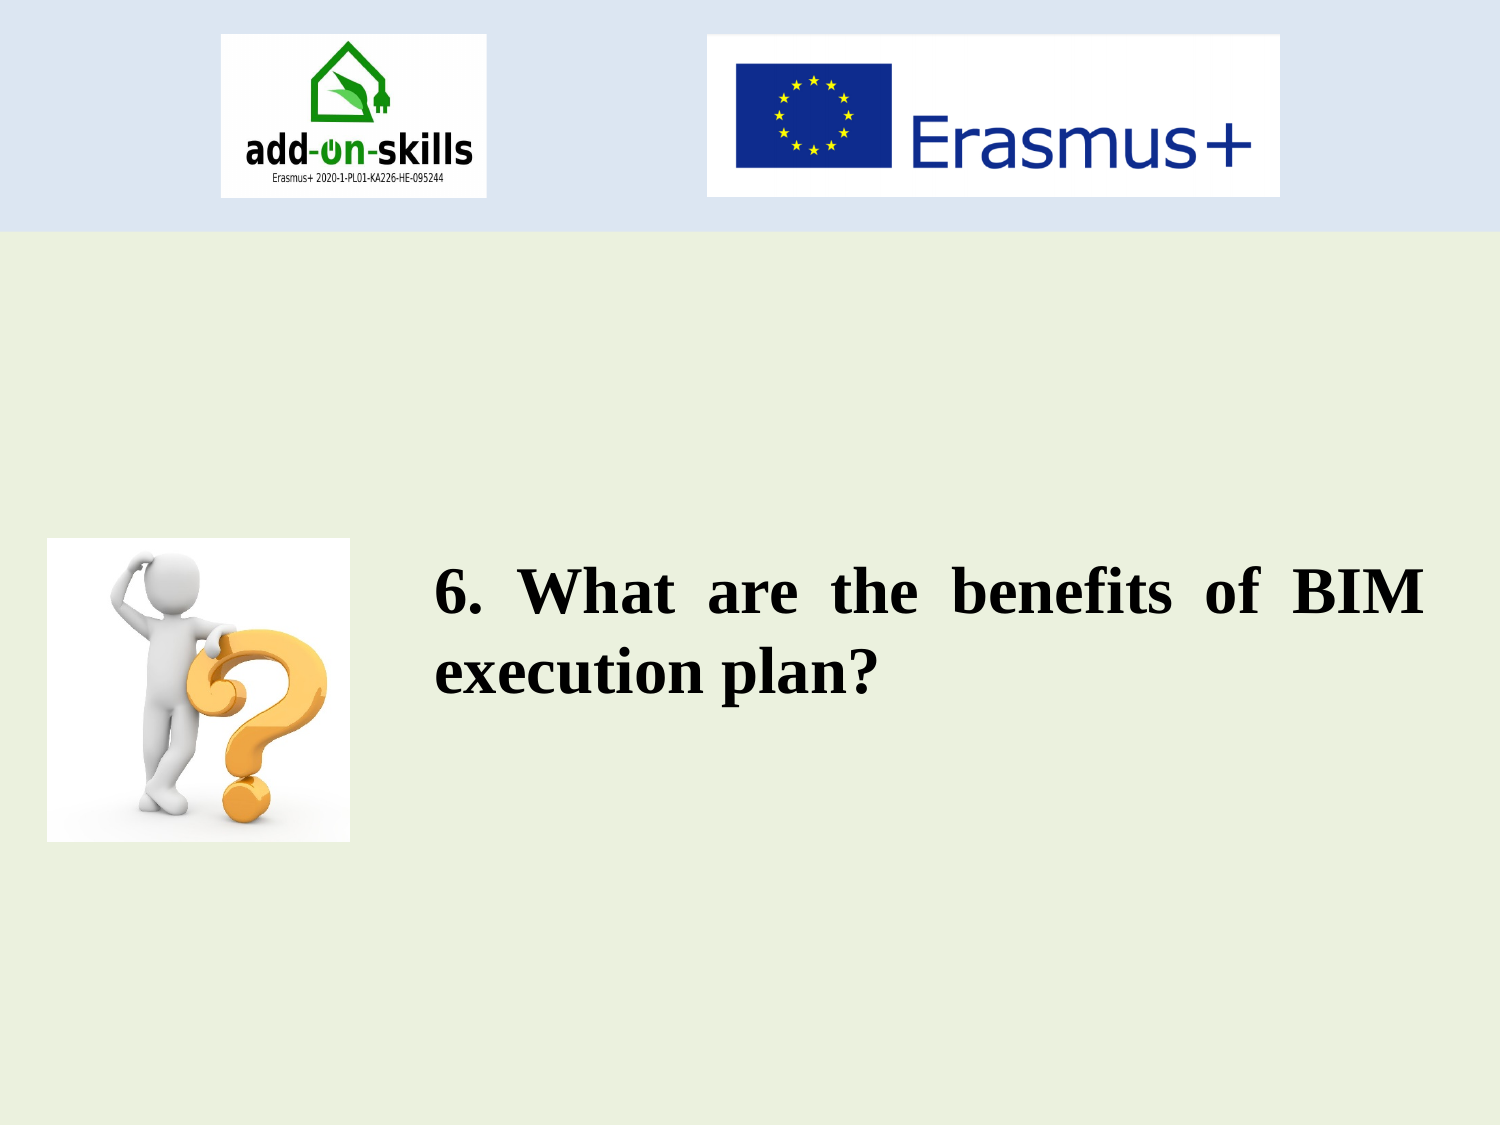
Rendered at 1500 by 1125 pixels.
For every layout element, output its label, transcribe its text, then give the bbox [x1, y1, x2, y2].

picture [707, 34, 1280, 197]
picture [46, 538, 351, 842]
text_box 6. What are the benefits of BIM execution plan? [419, 538, 1442, 842]
picture [220, 34, 487, 198]
